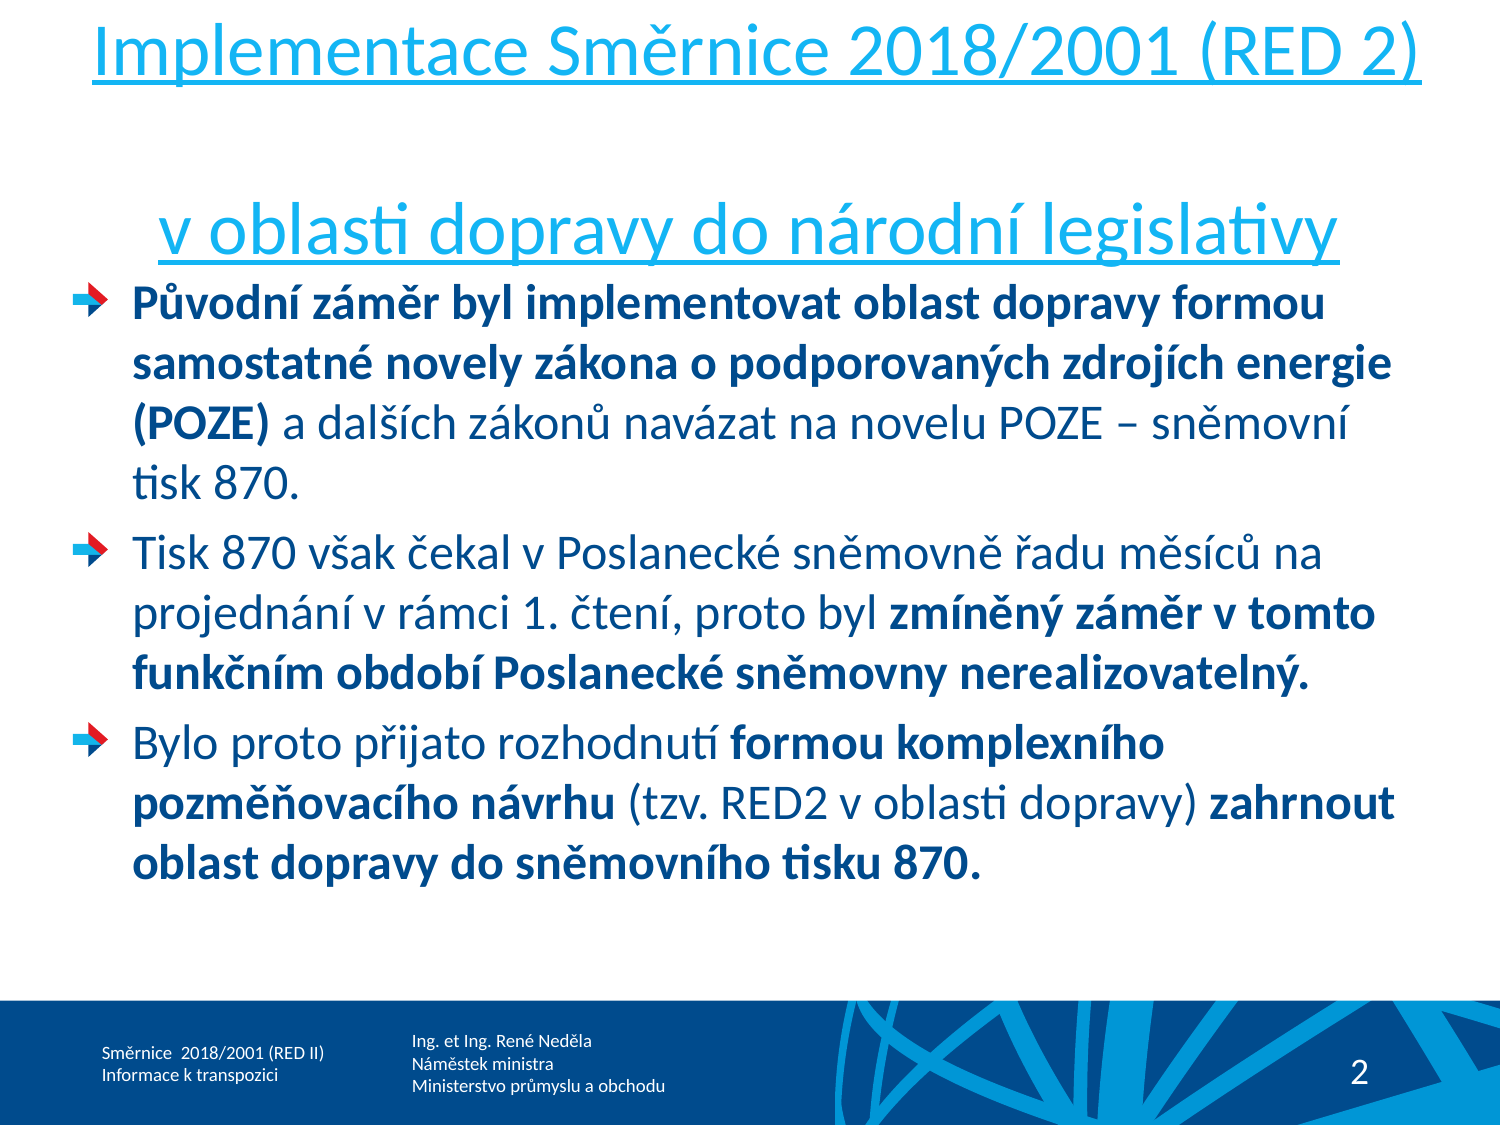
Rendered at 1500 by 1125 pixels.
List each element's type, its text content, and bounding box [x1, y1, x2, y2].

title Implementace Směrnice 2018/2001 (RED 2) v oblasti dopravy do národní legislativy [72, 0, 1425, 182]
list Původní záměr byl implementovat oblast dopravy formou samostatné novely zákona o podporovaných zdrojích energie (POZE) a dalších zákonů navázat na novelu POZE – sněmovní tisk 870. Tisk 870 však čekal v Poslanecké sněmovně řadu měsíců na projednání v rámci 1. čtení, proto byl zmíněný záměr v tomto funkčním období Poslanecké sněmovny nerealizovatelný. Bylo proto přijato rozhodnutí formou komplexního pozměňovacího návrhu (tzv. RED2 v oblasti dopravy) zahrnout oblast dopravy do sněmovního tisku 870. [72, 210, 1425, 928]
